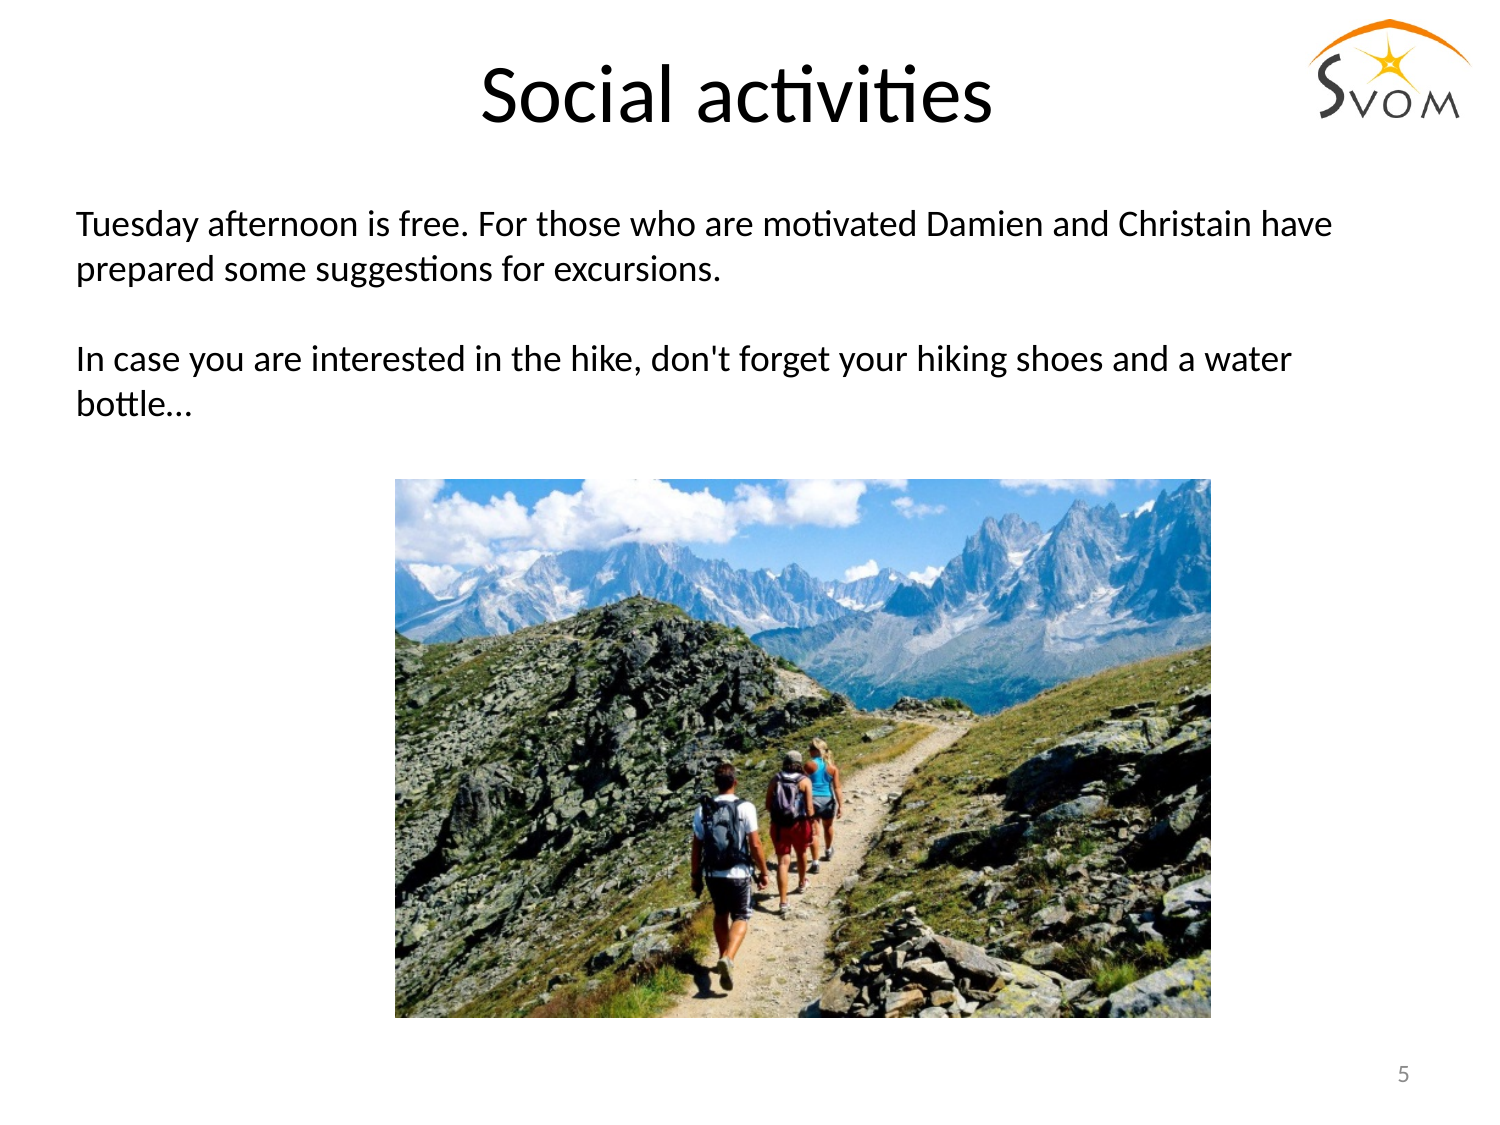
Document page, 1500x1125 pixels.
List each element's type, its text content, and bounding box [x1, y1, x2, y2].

text_box Tuesday afternoon is free. For those who are motivated Damien and Christain have prepared some suggestions for excursions. In case you are interested in the hike, don't forget your hiking shoes and a water bottle… [61, 191, 1408, 567]
picture [395, 479, 1211, 1018]
slide_number 5 [1074, 1042, 1425, 1103]
picture [1305, 19, 1473, 120]
title Social activities [72, 30, 1423, 147]
